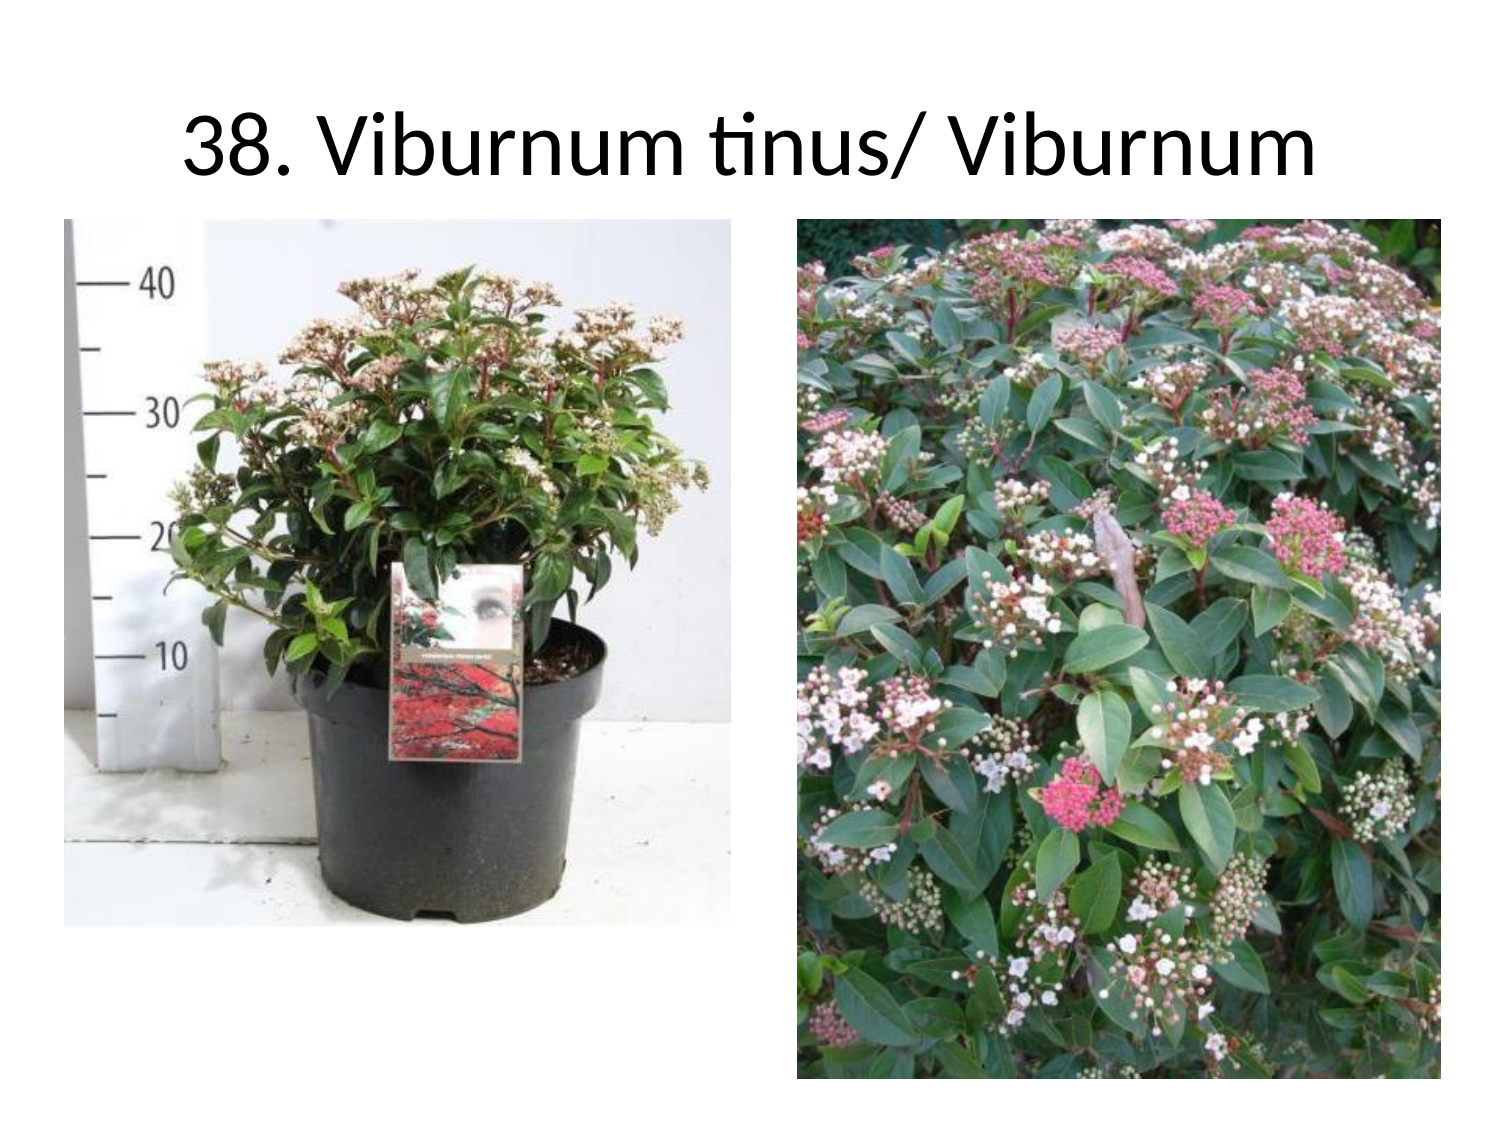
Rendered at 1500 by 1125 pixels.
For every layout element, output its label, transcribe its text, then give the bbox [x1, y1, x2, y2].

picture [64, 219, 732, 927]
title 38. Viburnum tinus/ Viburnum [75, 45, 1425, 233]
picture [796, 219, 1442, 1079]
